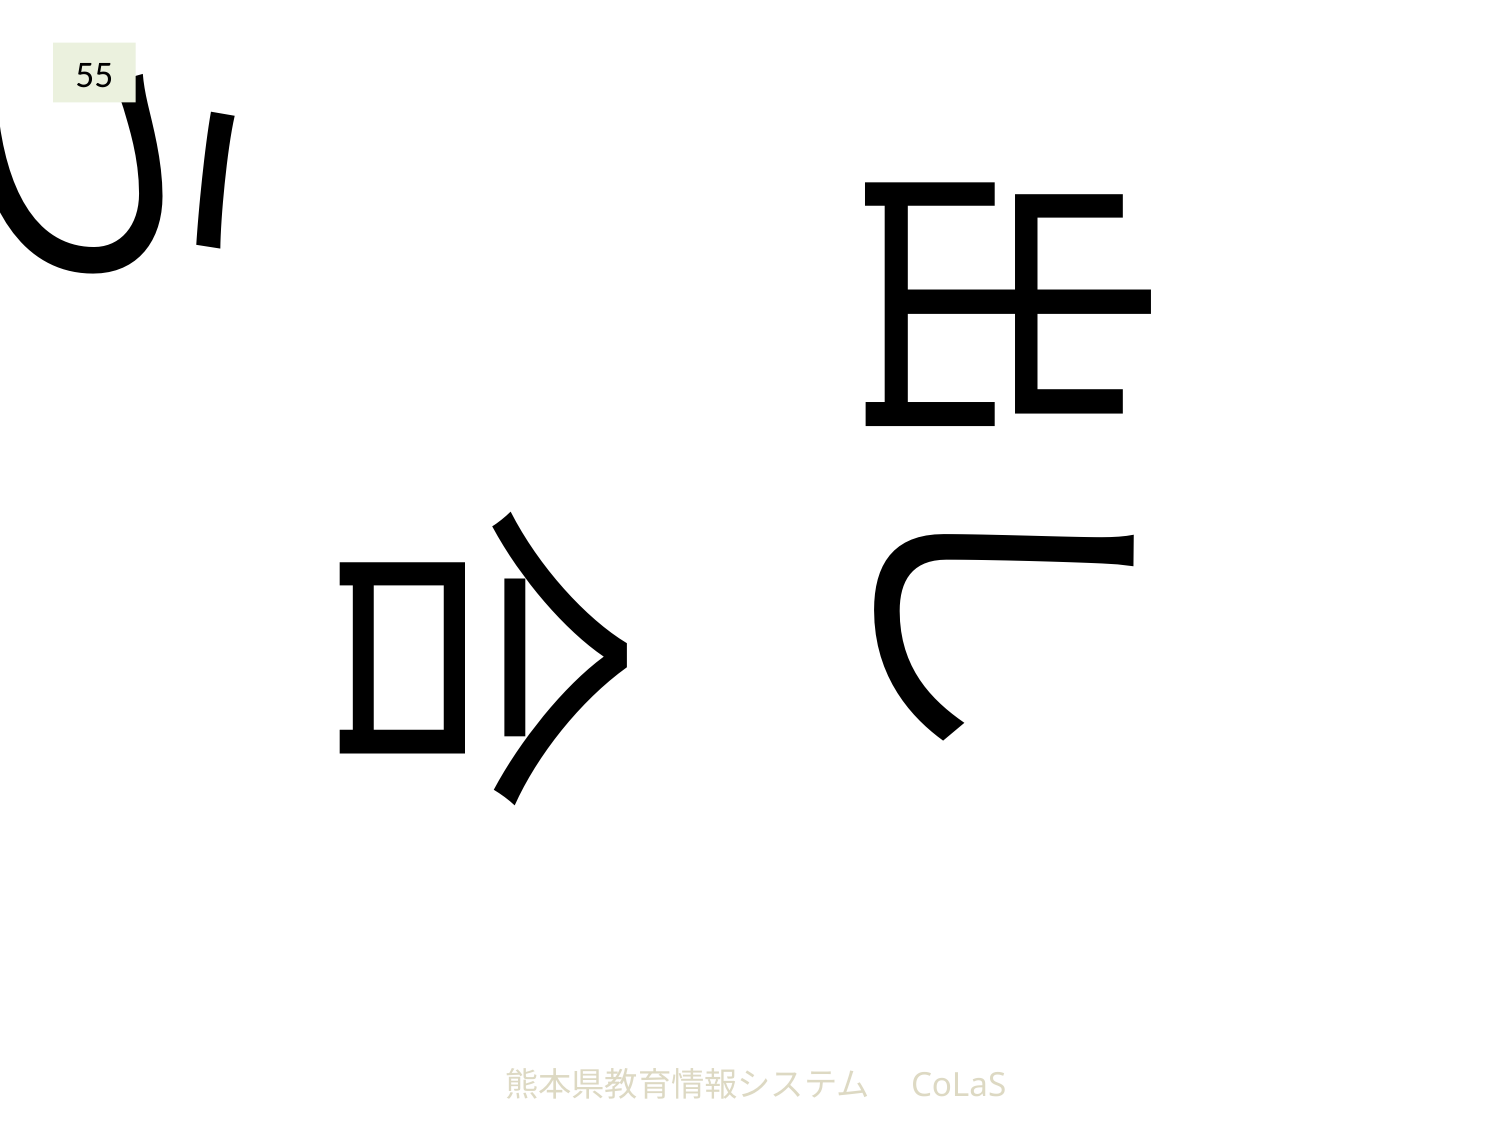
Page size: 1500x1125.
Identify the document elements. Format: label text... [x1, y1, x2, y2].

text_box 55 [53, 42, 136, 103]
text_box 出し 合う [271, 7, 1211, 1125]
